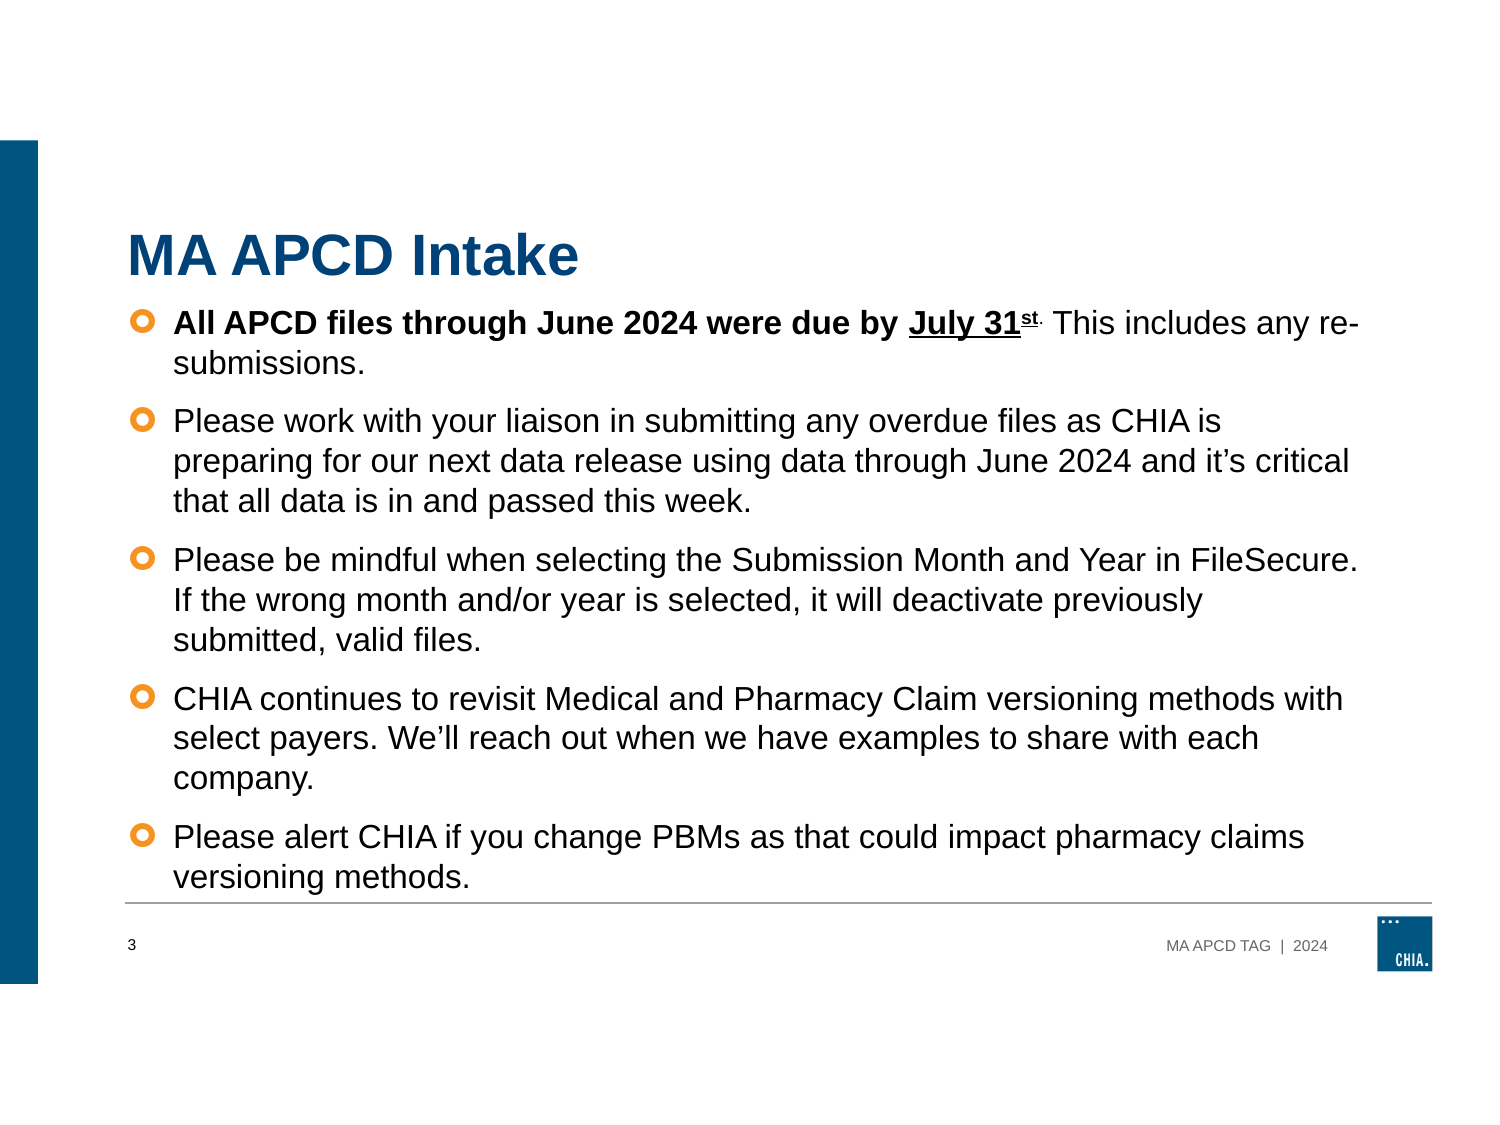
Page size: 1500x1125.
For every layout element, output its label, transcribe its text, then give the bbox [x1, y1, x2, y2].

text_box All APCD files through June 2024 were due by July 31st. This includes any re-submissions. Please work with your liaison in submitting any overdue files as CHIA is preparing for our next data release using data through June 2024 and it’s critical that all data is in and passed this week. Please be mindful when selecting the Submission Month and Year in FileSecure. If the wrong month and/or year is selected, it will deactivate previously submitted, valid files. CHIA continues to revisit Medical and Pharmacy Claim versioning methods with select payers. We’ll reach out when we have examples to share with each company. Please alert CHIA if you change PBMs as that could impact pharmacy claims versioning methods. [116, 293, 1377, 811]
text_box [0, 139, 39, 985]
text_box MA APCD Intake [116, 211, 1087, 293]
picture [1405, 954, 1409, 965]
picture [130, 407, 155, 432]
picture [130, 546, 155, 570]
picture [130, 823, 155, 847]
picture [1396, 954, 1401, 966]
picture [1376, 915, 1433, 972]
footer MA APCD TAG | 2024 [542, 922, 1340, 968]
picture [130, 684, 155, 709]
slide_number 3 [116, 921, 182, 967]
picture [130, 309, 155, 333]
